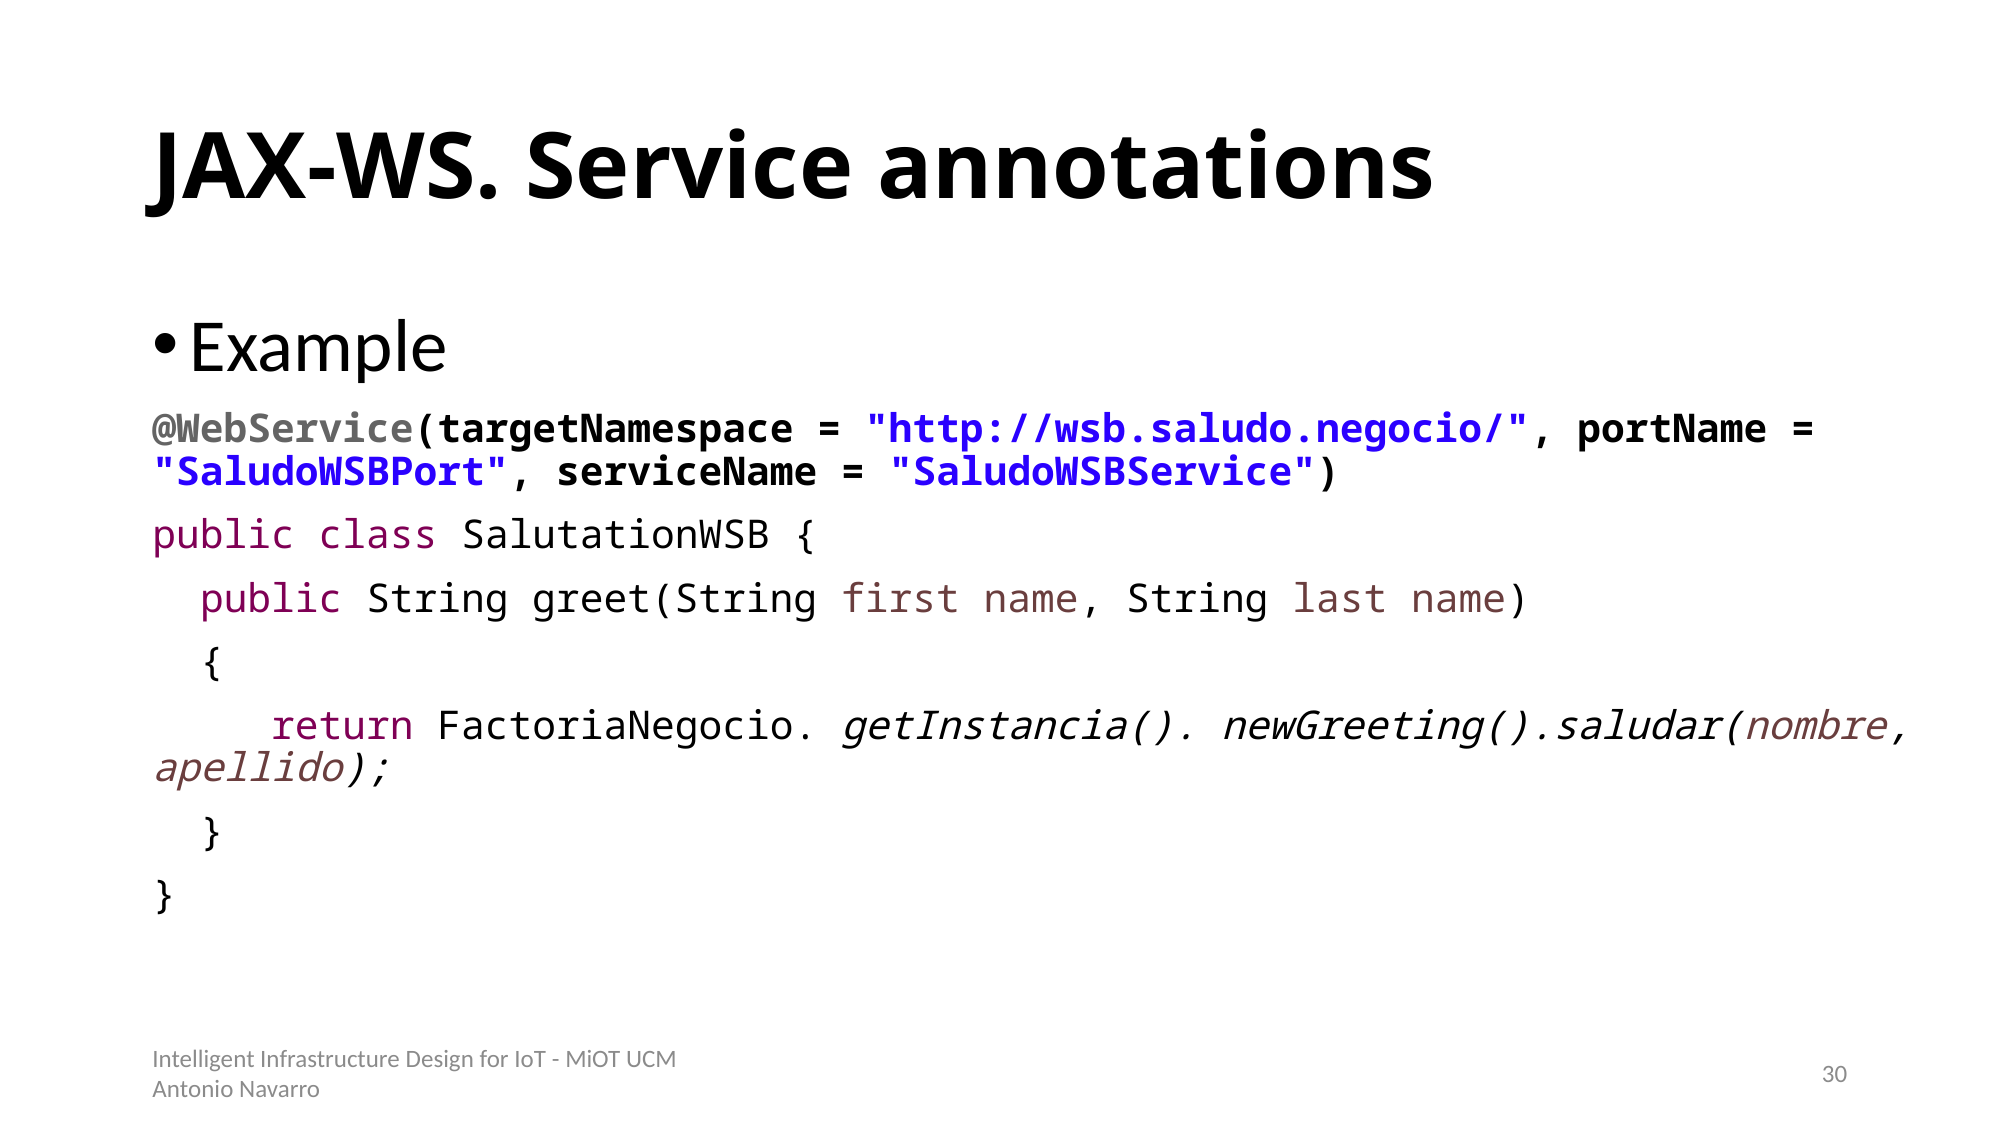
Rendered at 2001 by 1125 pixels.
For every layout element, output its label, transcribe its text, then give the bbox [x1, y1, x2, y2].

title JAX-WS. Service annotations [137, 59, 1863, 278]
footer Intelligent Infrastructure Design for IoT - MiOT UCM Antonio Navarro [137, 1042, 1064, 1103]
list Example @WebService(targetNamespace = "http://wsb.saludo.negocio/", portName = "SaludoWSBPort", serviceName = "SaludoWSBService") public class SalutationWSB { public String greet(String first name, String last name) { return FactoriaNegocio. getInstancia(). newGreeting().saludar(nombre, apellido); } } [137, 299, 1931, 1014]
slide_number 29 [1412, 1042, 1863, 1103]
